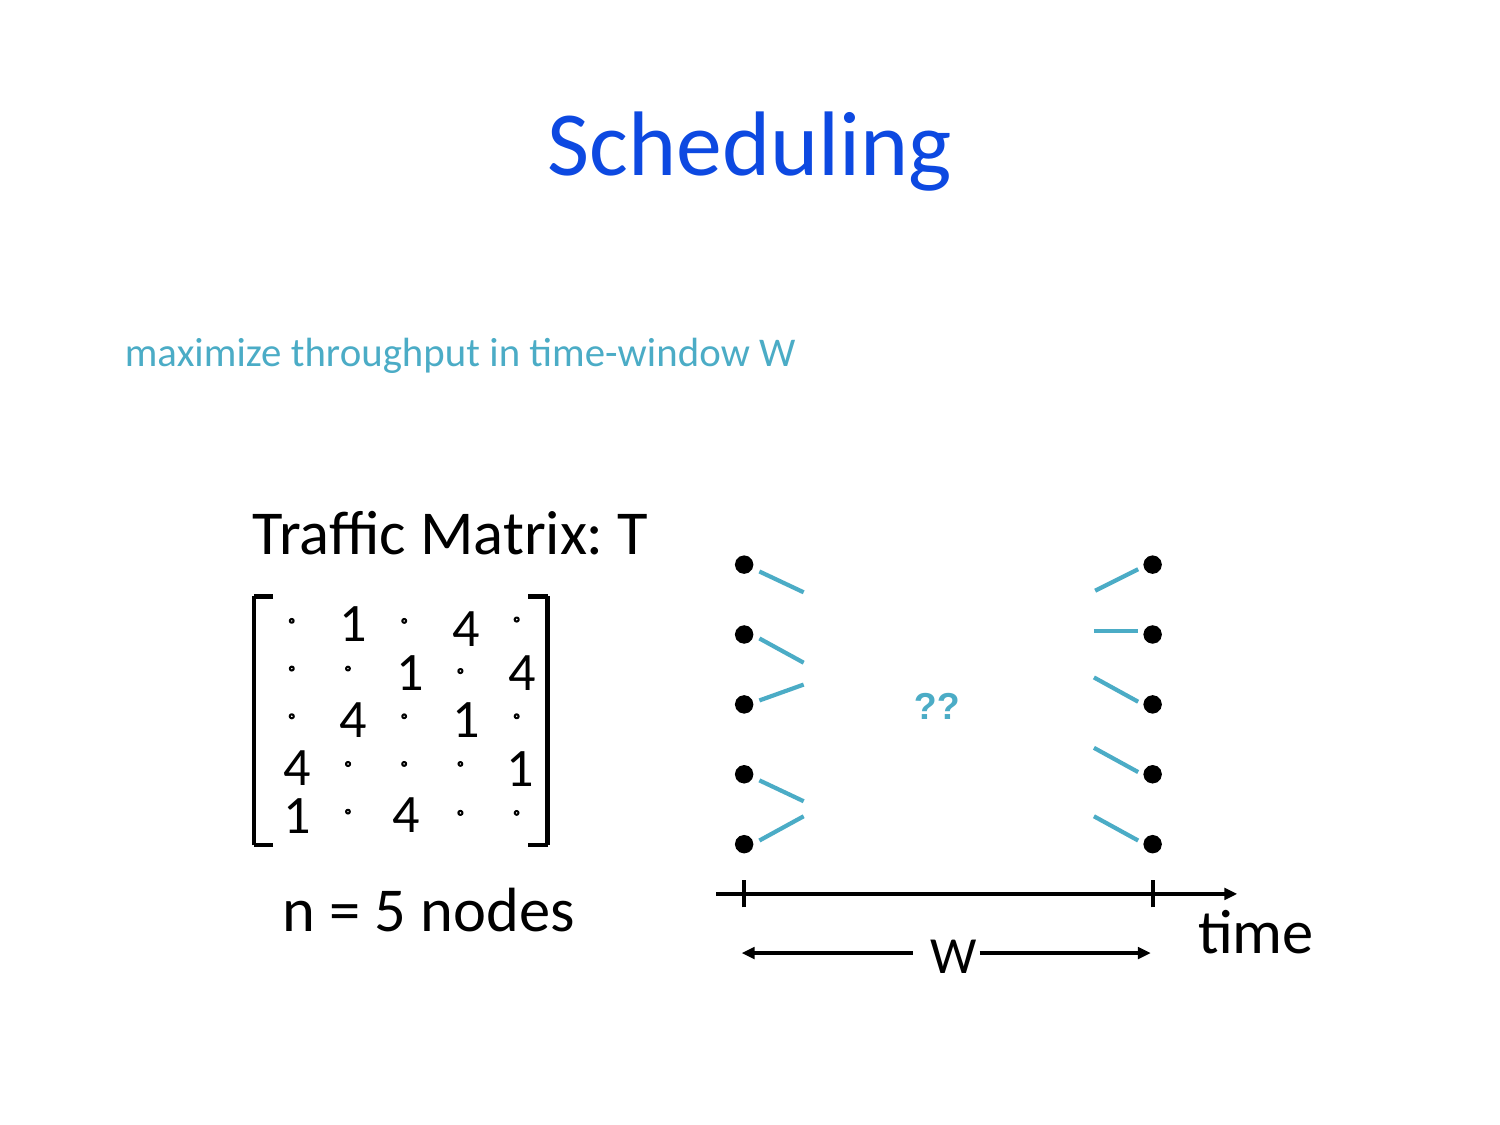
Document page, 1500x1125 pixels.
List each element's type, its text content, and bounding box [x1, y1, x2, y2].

title Scheduling [75, 45, 1425, 233]
text_box [1143, 555, 1162, 574]
list maximize throughput in time-window W [109, 317, 1391, 383]
text_box ?? [908, 676, 966, 733]
text_box [1143, 625, 1162, 644]
text_box [741, 946, 913, 960]
text_box [734, 765, 754, 784]
text_box [979, 946, 1151, 960]
text_box [1153, 887, 1237, 897]
text_box [1143, 834, 1162, 854]
text_box time [1192, 897, 1357, 961]
text_box Traffic Matrix: T [246, 486, 655, 574]
text_box [1143, 765, 1162, 784]
text_box [734, 625, 754, 644]
text_box n = 5 nodes [276, 863, 582, 950]
text_box [734, 555, 754, 574]
text_box [734, 834, 754, 854]
text_box [1143, 695, 1162, 714]
text_box W [924, 915, 983, 991]
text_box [253, 578, 549, 854]
text_box [734, 695, 754, 714]
